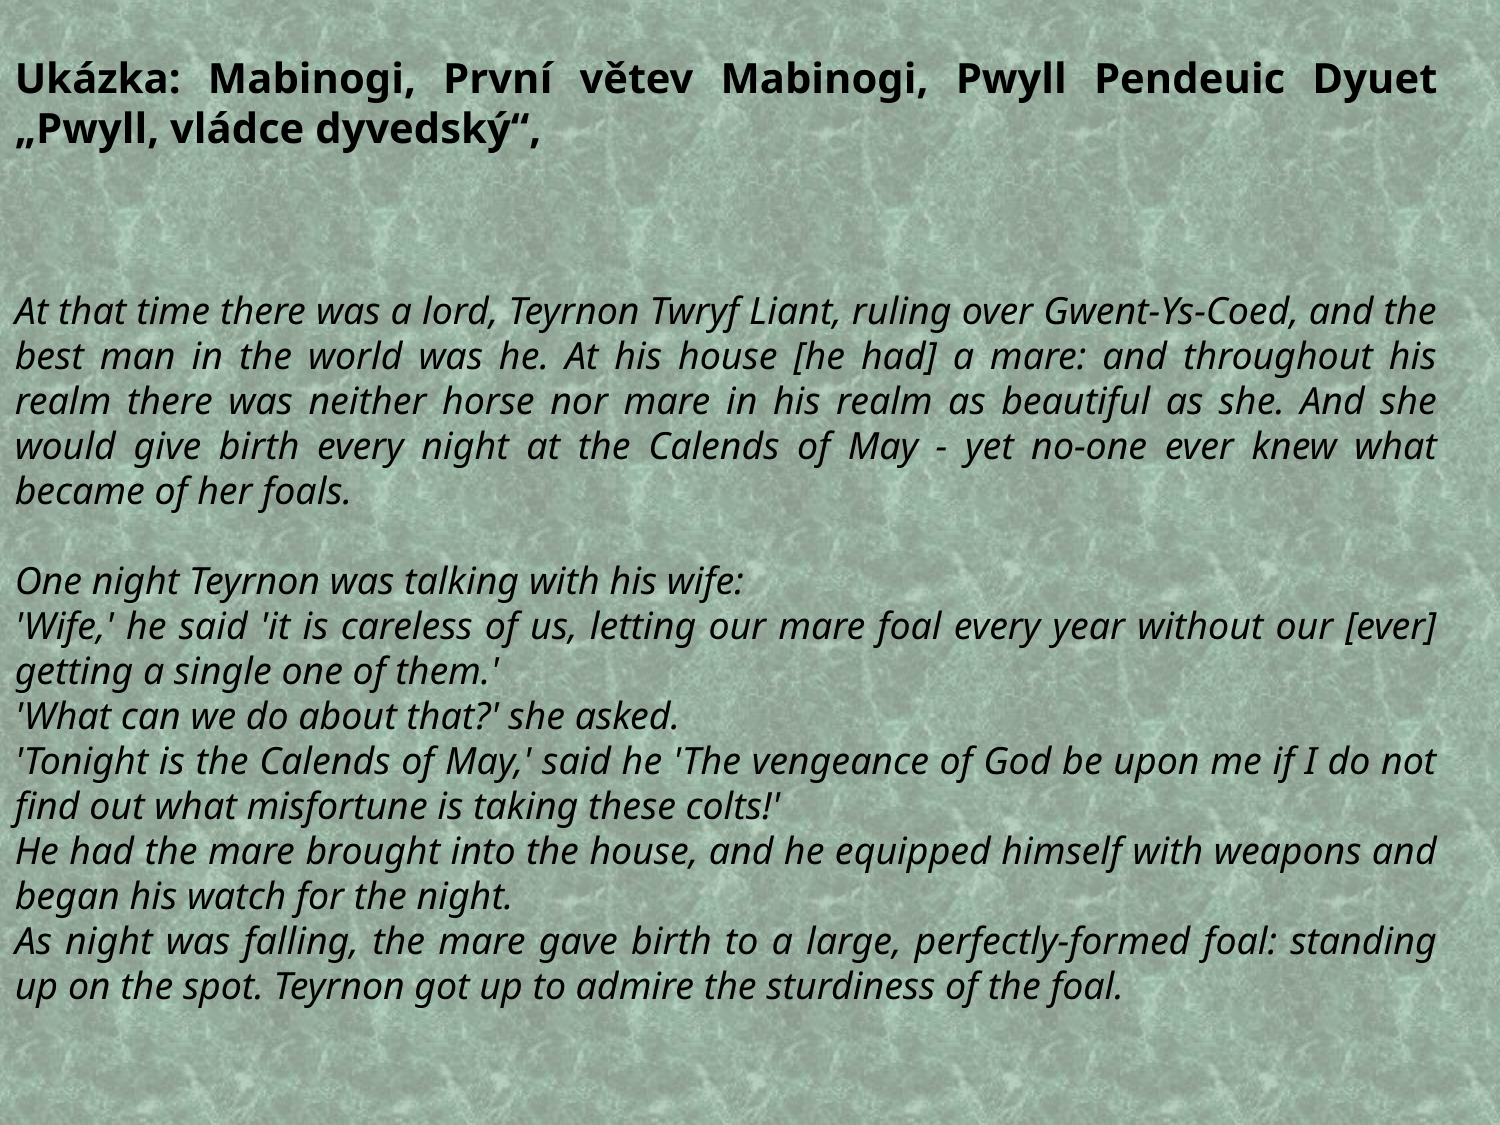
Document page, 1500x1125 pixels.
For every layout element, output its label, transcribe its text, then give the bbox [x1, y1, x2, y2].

text_box Ukázka: Mabinogi, První větev Mabinogi, Pwyll Pendeuic Dyuet „Pwyll, vládce dyvedský“, At that time there was a lord, Teyrnon Twryf Liant, ruling over Gwent-Ys-Coed, and the best man in the world was he. At his house [he had] a mare: and throughout his realm there was neither horse nor mare in his realm as beautiful as she. And she would give birth every night at the Calends of May - yet no-one ever knew what became of her foals. One night Teyrnon was talking with his wife: 'Wife,' he said 'it is careless of us, letting our mare foal every year without our [ever] getting a single one of them.' 'What can we do about that?' she asked. 'Tonight is the Calends of May,' said he 'The vengeance of God be upon me if I do not find out what misfortune is taking these colts!' He had the mare brought into the house, and he equipped himself with weapons and began his watch for the night. As night was falling, the mare gave birth to a large, perfectly-formed foal: standing up on the spot. Teyrnon got up to admire the sturdiness of the foal. [0, 0, 1453, 1015]
